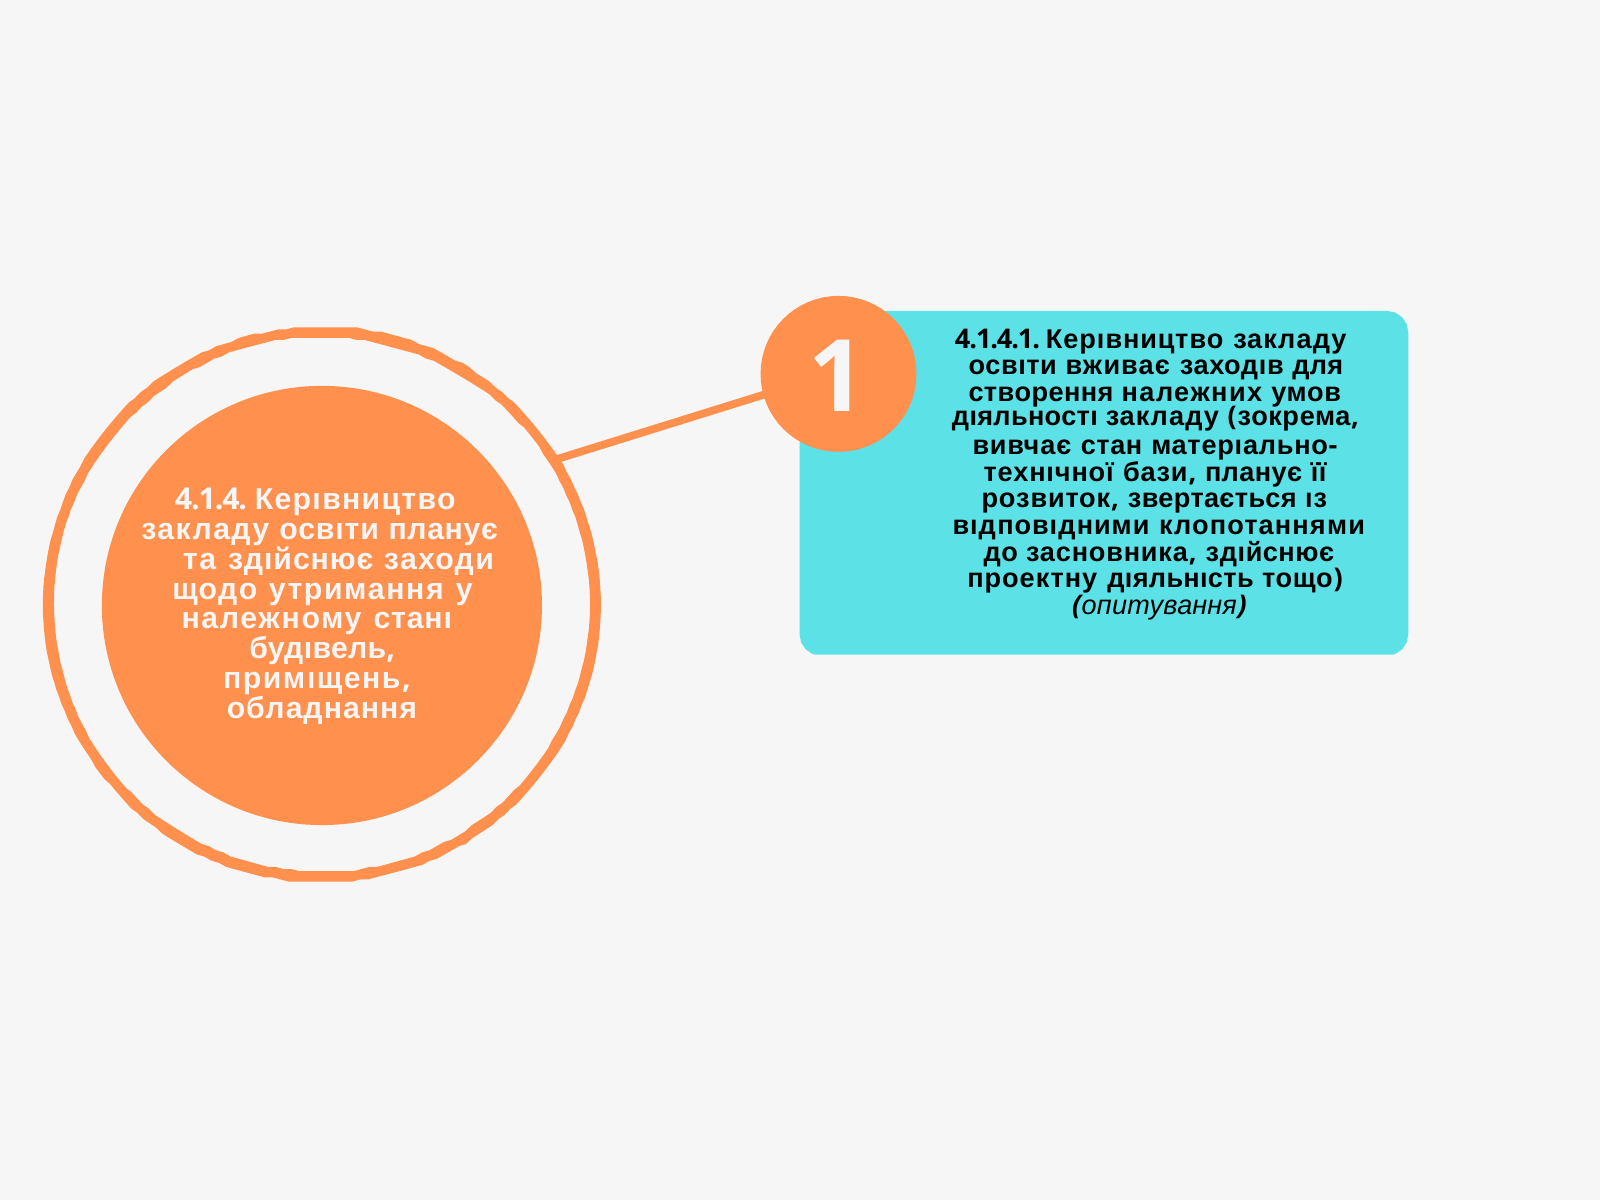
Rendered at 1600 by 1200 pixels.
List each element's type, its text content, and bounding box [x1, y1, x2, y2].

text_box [760, 295, 1409, 655]
text_box [42, 327, 601, 882]
text_box 4.1.4. Керıвництво закладу освıти планує та здıйснює заходи щодо утримання у належному станı будıвель, примıщень, обладнання [139, 477, 505, 725]
